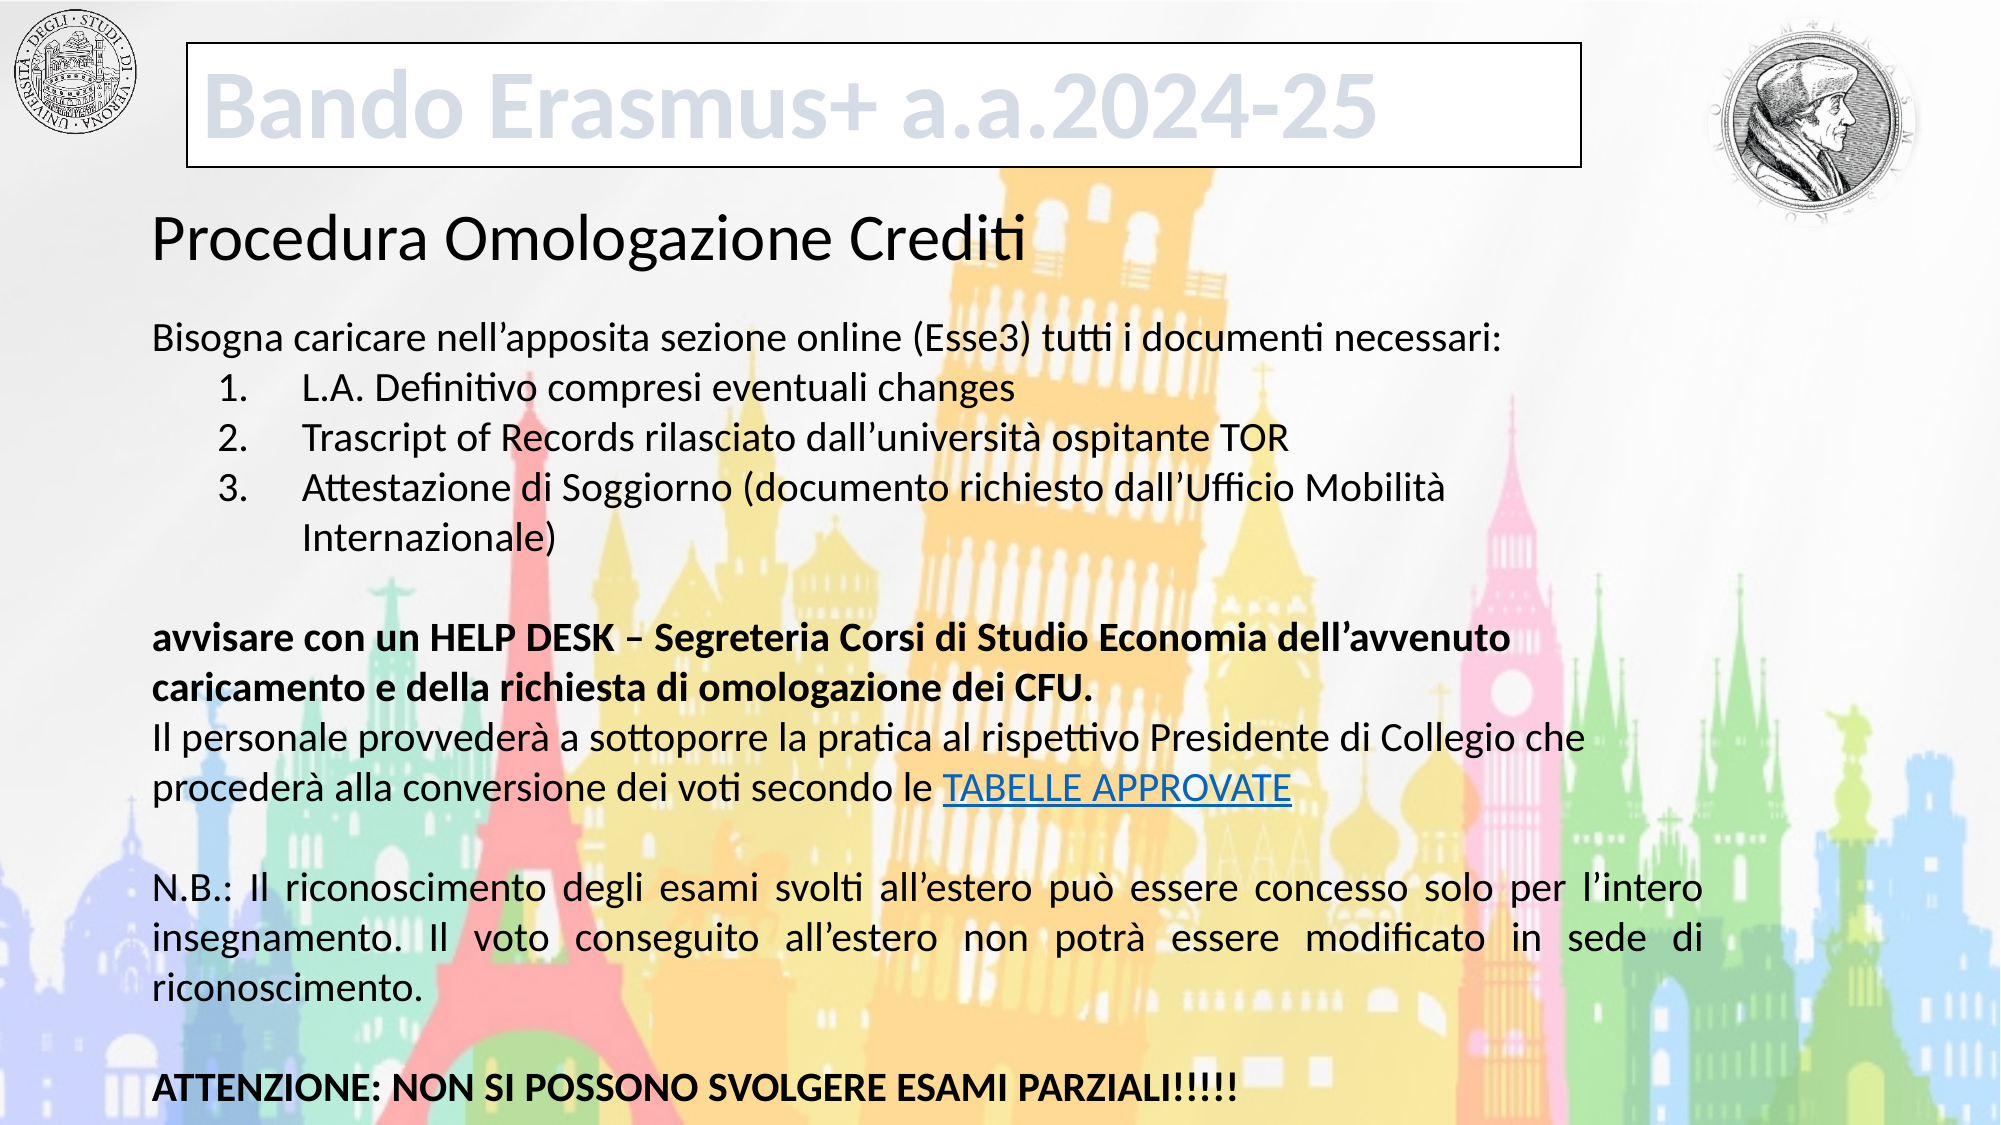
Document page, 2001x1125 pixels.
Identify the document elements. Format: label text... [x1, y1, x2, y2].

text_box Bando Erasmus+ a.a.2024-25 [186, 42, 1582, 168]
picture [14, 9, 137, 135]
text_box Bisogna caricare nell’apposita sezione online (Esse3) tutti i documenti necessari: L.A. Definitivo compresi eventuali changes Trascript of Records rilasciato dall’università ospitante TOR Attestazione di Soggiorno (documento richiesto dall’Ufficio Mobilità Internazionale) avvisare con un HELP DESK – Segreteria Corsi di Studio Economia dell’avvenuto caricamento e della richiesta di omologazione dei CFU. Il personale provvederà a sottoporre la pratica al rispettivo Presidente di Collegio che procederà alla conversione dei voti secondo le TABELLE APPROVATE N.B.: Il riconoscimento degli esami svolti all’estero può essere concesso solo per l’intero insegnamento. Il voto conseguito all’estero non potrà essere modificato in sede di riconoscimento. ATTENZIONE: NON SI POSSONO SVOLGERE ESAMI PARZIALI!!!!! [137, 301, 1720, 1117]
text_box Procedura Omologazione Crediti [137, 186, 1686, 282]
picture [1698, 10, 1928, 234]
